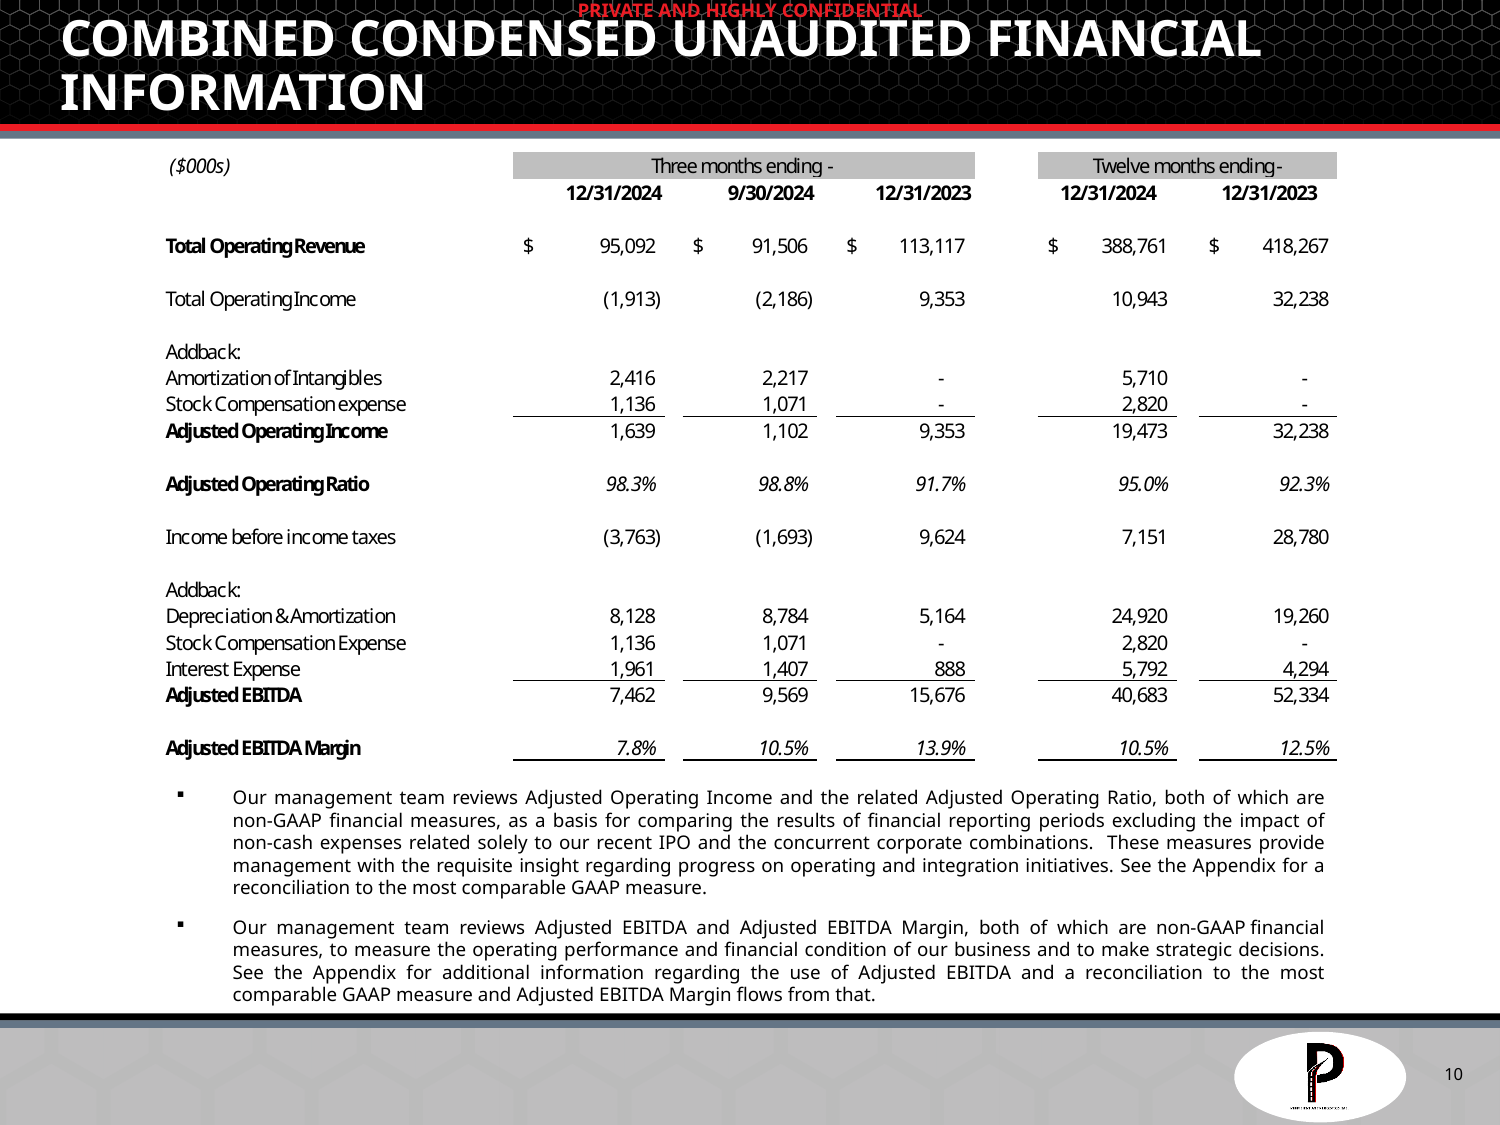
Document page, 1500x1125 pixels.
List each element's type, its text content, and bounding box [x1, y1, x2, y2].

slide_number 10 [1408, 1045, 1479, 1106]
text_box Our management team reviews Adjusted Operating Income and the related Adjusted Operating Ratio, both of which are non-GAAP financial measures, as a basis for comparing the results of financial reporting periods excluding the impact of non-cash expenses related solely to our recent IPO and the concurrent corporate combinations. These measures provide management with the requisite insight regarding progress on operating and integration initiatives. See the Appendix for a reconciliation to the most comparable GAAP measure. Our management team reviews Adjusted EBITDA and Adjusted EBITDA Margin, both of which are non-GAAP financial measures, to measure the operating performance and financial condition of our business and to make strategic decisions. See the Appendix for additional information regarding the use of Adjusted EBITDA and a reconciliation to the most comparable GAAP measure and Adjusted EBITDA Margin flows from that. [161, 778, 1339, 1013]
picture [161, 151, 1339, 762]
picture [1279, 1040, 1362, 1112]
title Combined Condensed Unaudited Financial Information [45, 16, 1339, 118]
